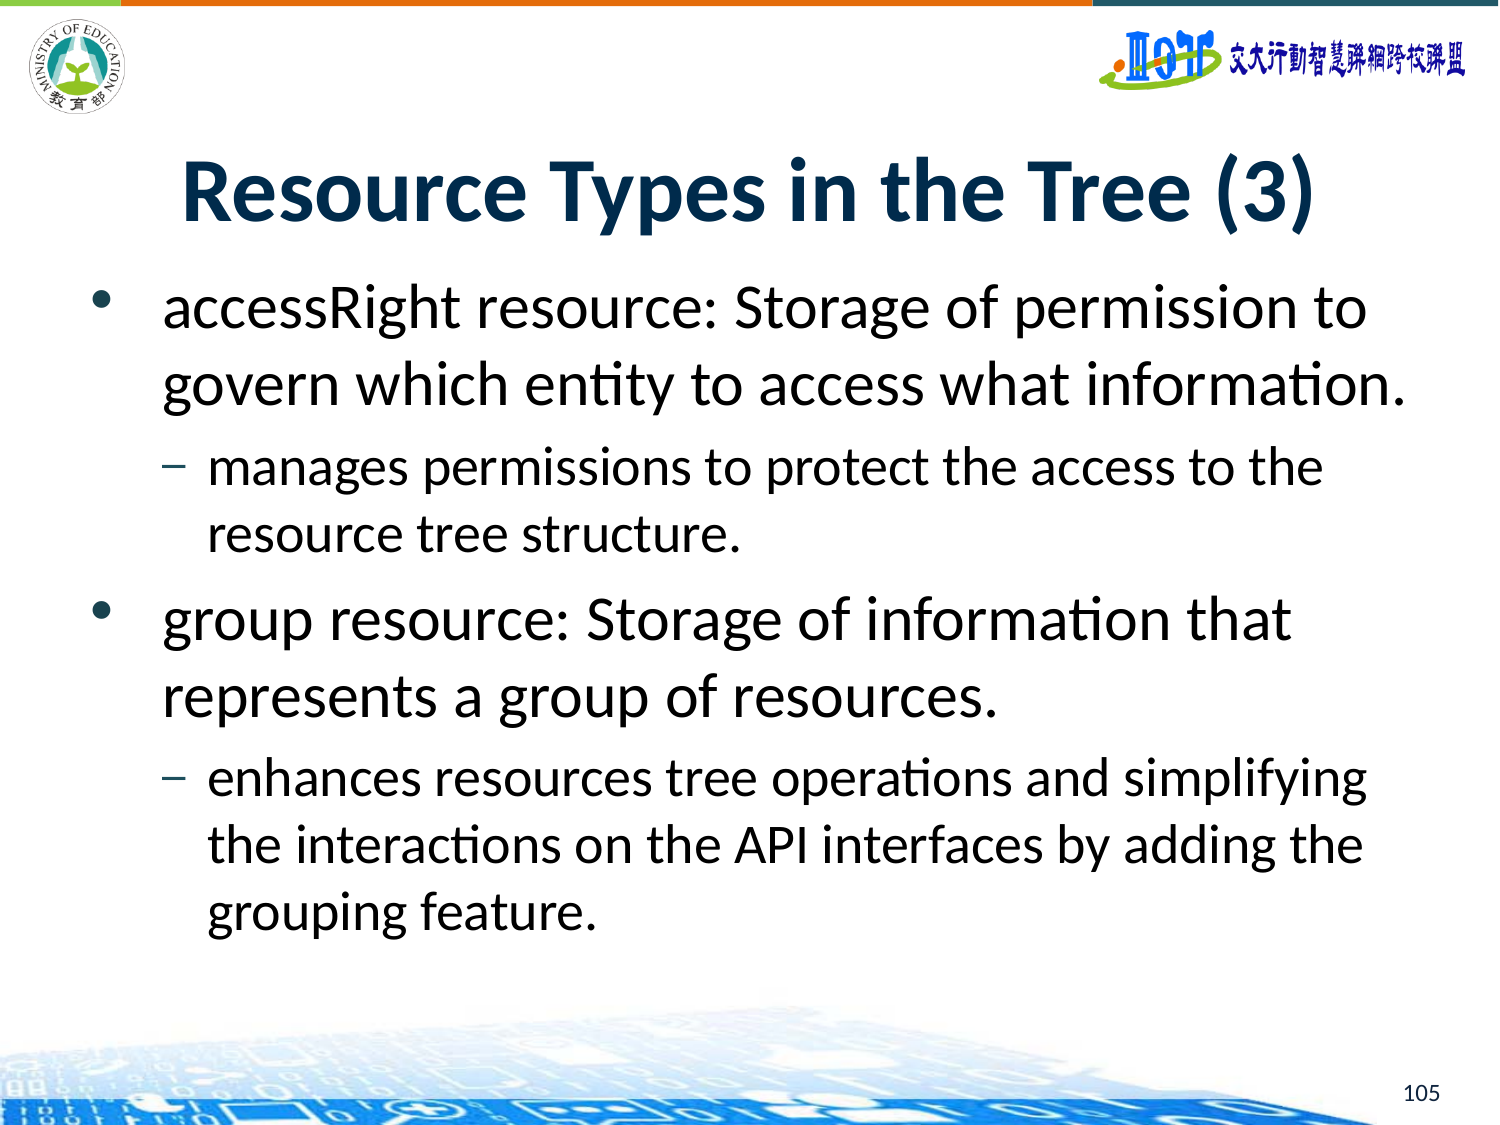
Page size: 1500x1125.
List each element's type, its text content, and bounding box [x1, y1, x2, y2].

title Resource Types in the Tree (3) [75, 101, 1425, 257]
picture [0, 987, 1377, 1125]
picture [1099, 30, 1465, 90]
picture [29, 19, 125, 114]
list accessRight resource: Storage of permission to govern which entity to access what information. manages permissions to protect the access to the resource tree structure. group resource: Storage of information that represents a group of resources. enhances resources tree operations and simplifying the interactions on the API interfaces by adding the grouping feature. [75, 257, 1425, 1000]
slide_number 105 [1387, 1069, 1484, 1125]
